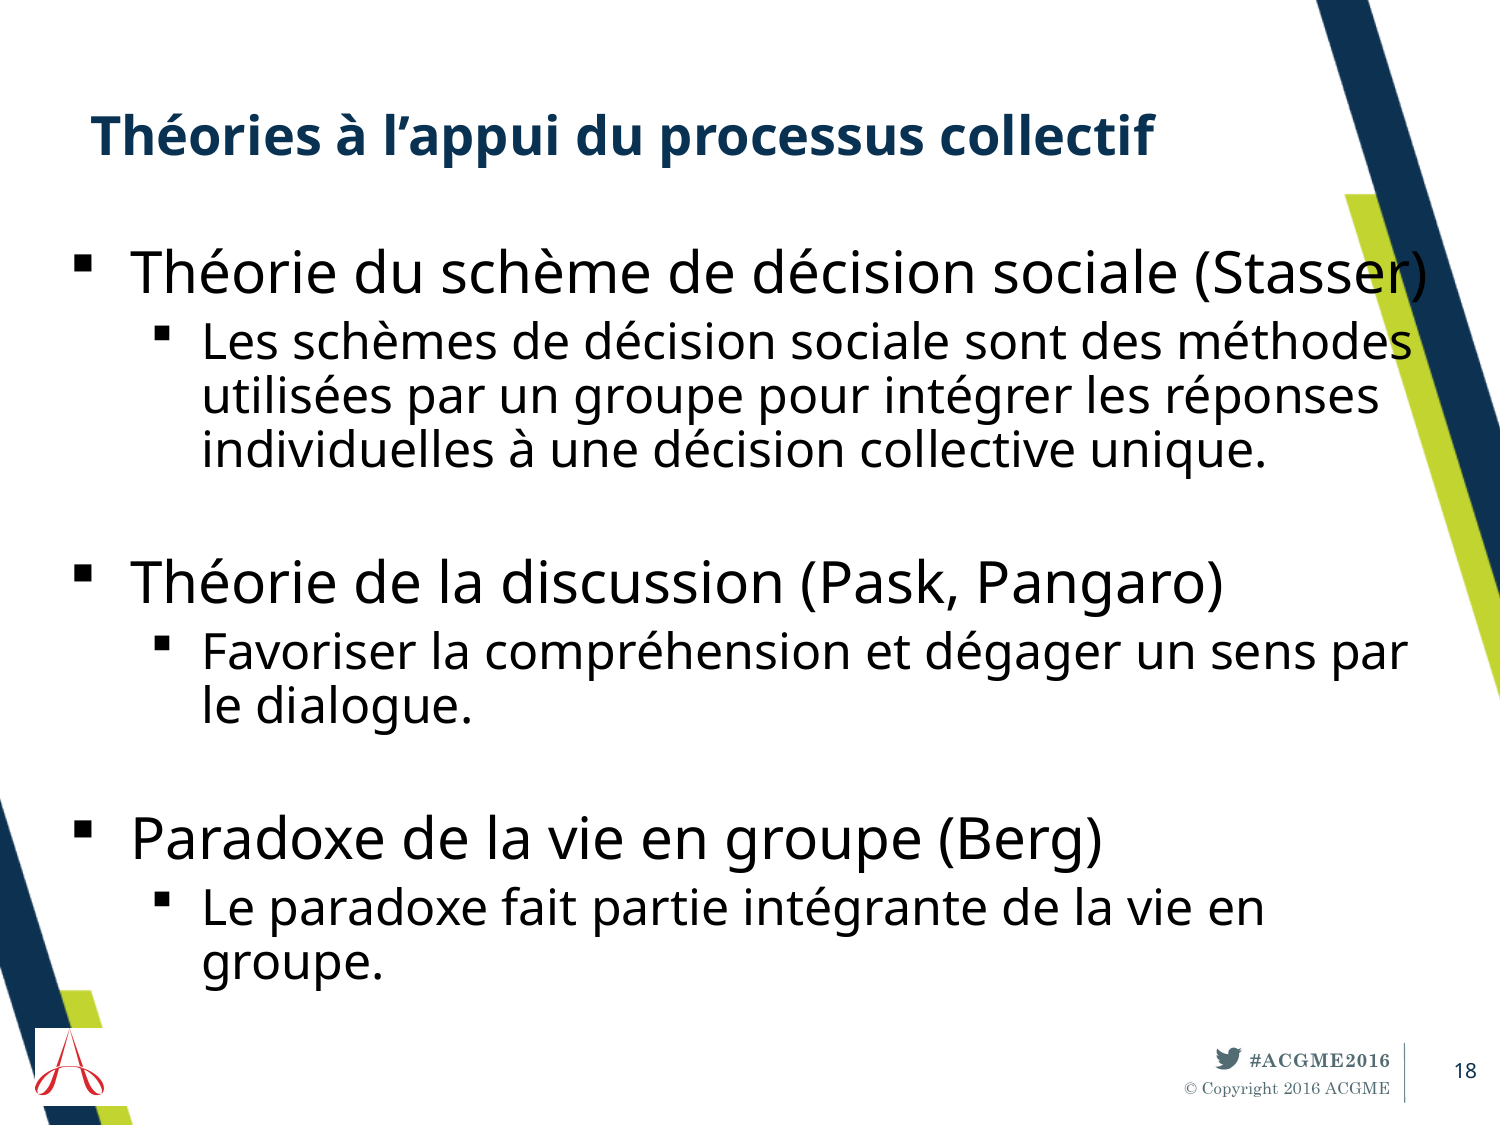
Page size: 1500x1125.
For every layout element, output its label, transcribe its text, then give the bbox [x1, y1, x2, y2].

picture [0, 0, 1500, 1125]
list Théorie du schème de décision sociale (Stasser) Les schèmes de décision sociale sont des méthodes utilisées par un groupe pour intégrer les réponses individuelles à une décision collective unique. Théorie de la discussion (Pask, Pangaro) Favoriser la compréhension et dégager un sens par le dialogue. Paradoxe de la vie en groupe (Berg) Le paradoxe fait partie intégrante de la vie en groupe. [54, 235, 1447, 1005]
title Théories à l’appui du processus collectif [75, 101, 1378, 235]
slide_number 18 [1409, 1041, 1493, 1102]
